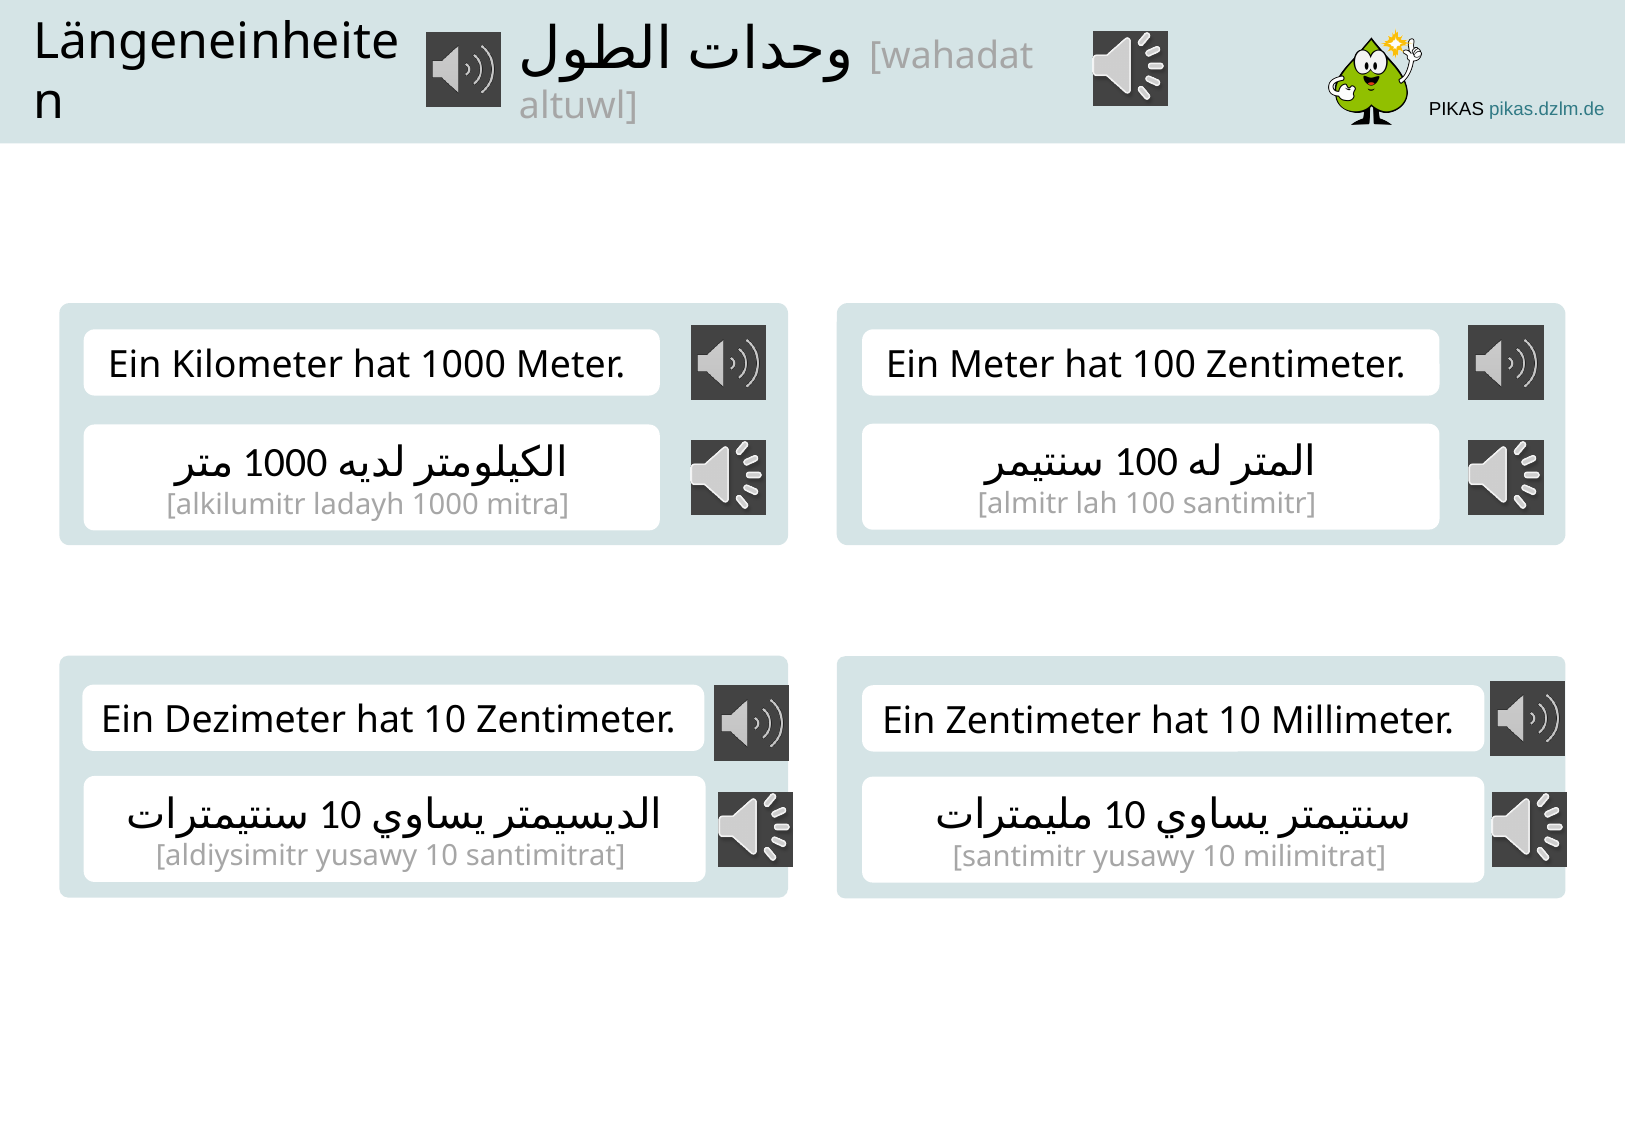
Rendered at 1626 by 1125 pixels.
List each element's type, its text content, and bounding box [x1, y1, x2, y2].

picture [1490, 791, 1568, 868]
picture [717, 791, 795, 868]
picture [689, 438, 767, 516]
text_box وحدات الطول [wahadat altuwl] [508, 0, 1124, 136]
text_box [835, 301, 1567, 547]
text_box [862, 329, 1440, 531]
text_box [862, 685, 1485, 884]
picture [713, 684, 791, 762]
picture [1489, 679, 1566, 757]
text_box [58, 654, 790, 899]
picture [689, 324, 767, 402]
text_box [835, 655, 1567, 900]
text_box Längeneinheiten [23, 23, 426, 114]
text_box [83, 329, 660, 532]
picture [1467, 438, 1545, 516]
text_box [82, 684, 706, 883]
text_box [58, 302, 790, 547]
picture [1328, 26, 1422, 125]
picture [1091, 29, 1169, 107]
picture [1467, 324, 1545, 402]
picture [424, 30, 502, 108]
